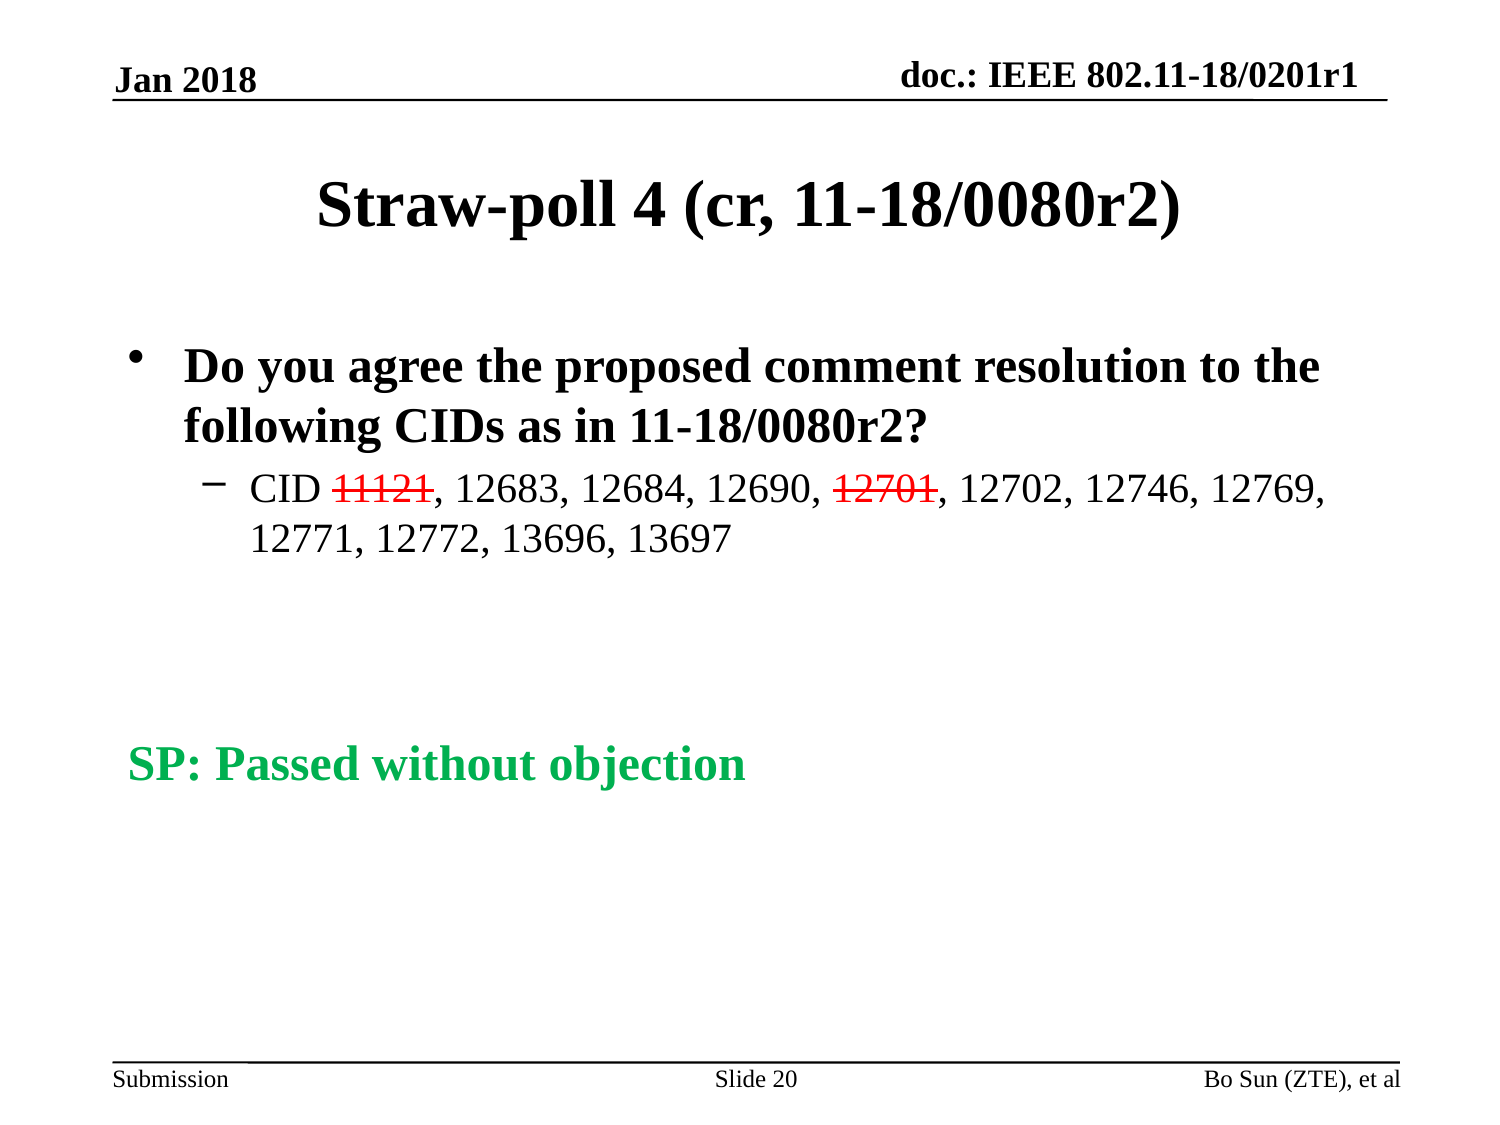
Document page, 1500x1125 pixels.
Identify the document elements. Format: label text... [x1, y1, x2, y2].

list Do you agree the proposed comment resolution to the following CIDs as in 11-18/0080r2? CID 11121, 12683, 12684, 12690, 12701, 12702, 12746, 12769, 12771, 12772, 13696, 13697 SP: Passed without objection [112, 324, 1388, 1000]
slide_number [114, 54, 259, 101]
slide_number Slide 20 [712, 1061, 800, 1093]
title Straw-poll 4 (cr, 11-18/0080r2) [112, 112, 1388, 288]
footer Bo Sun (ZTE), et al [1200, 1061, 1402, 1093]
